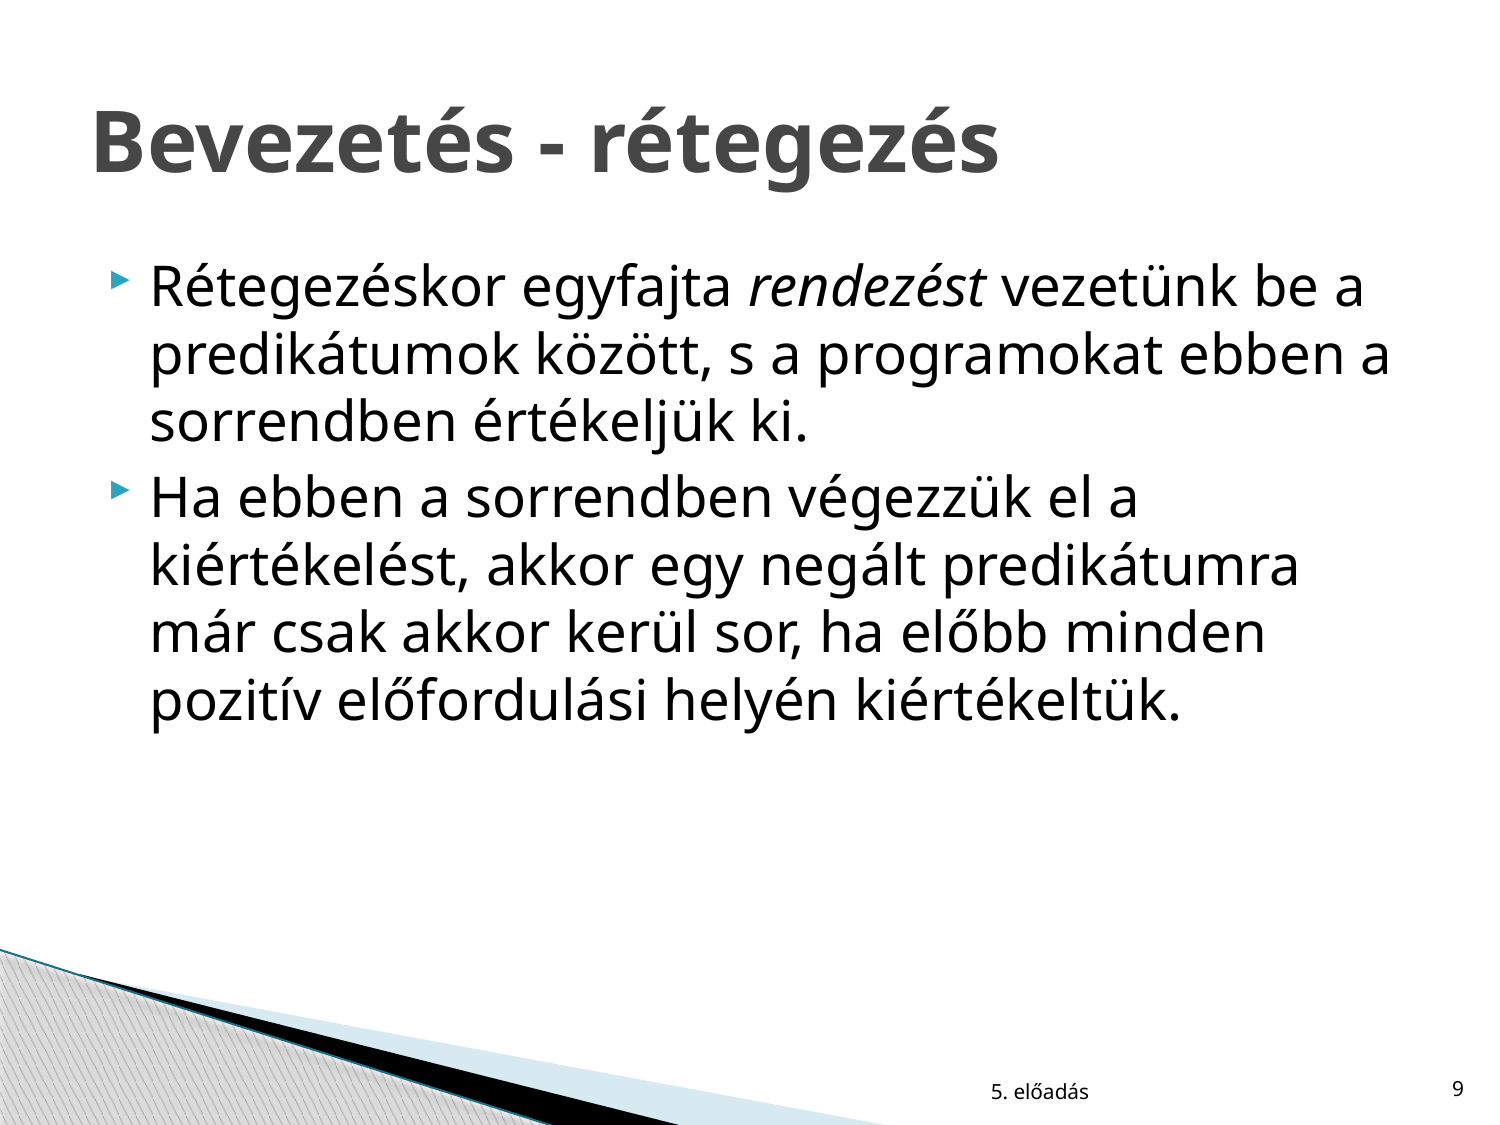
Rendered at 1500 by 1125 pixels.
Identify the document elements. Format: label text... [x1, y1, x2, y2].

slide_number 9 [1418, 1051, 1479, 1112]
list Rétegezéskor egyfajta rendezést vezetünk be a predikátumok között, s a programokat ebben a sorrendben értékeljük ki. Ha ebben a sorrendben végezzük el a kiértékelést, akkor egy negált predikátumra már csak akkor kerül sor, ha előbb minden pozitív előfordulási helyén kiértékeltük. [74, 242, 1426, 986]
footer 5. előadás [718, 1051, 1105, 1112]
title Bevezetés - rétegezés [75, 45, 1425, 233]
